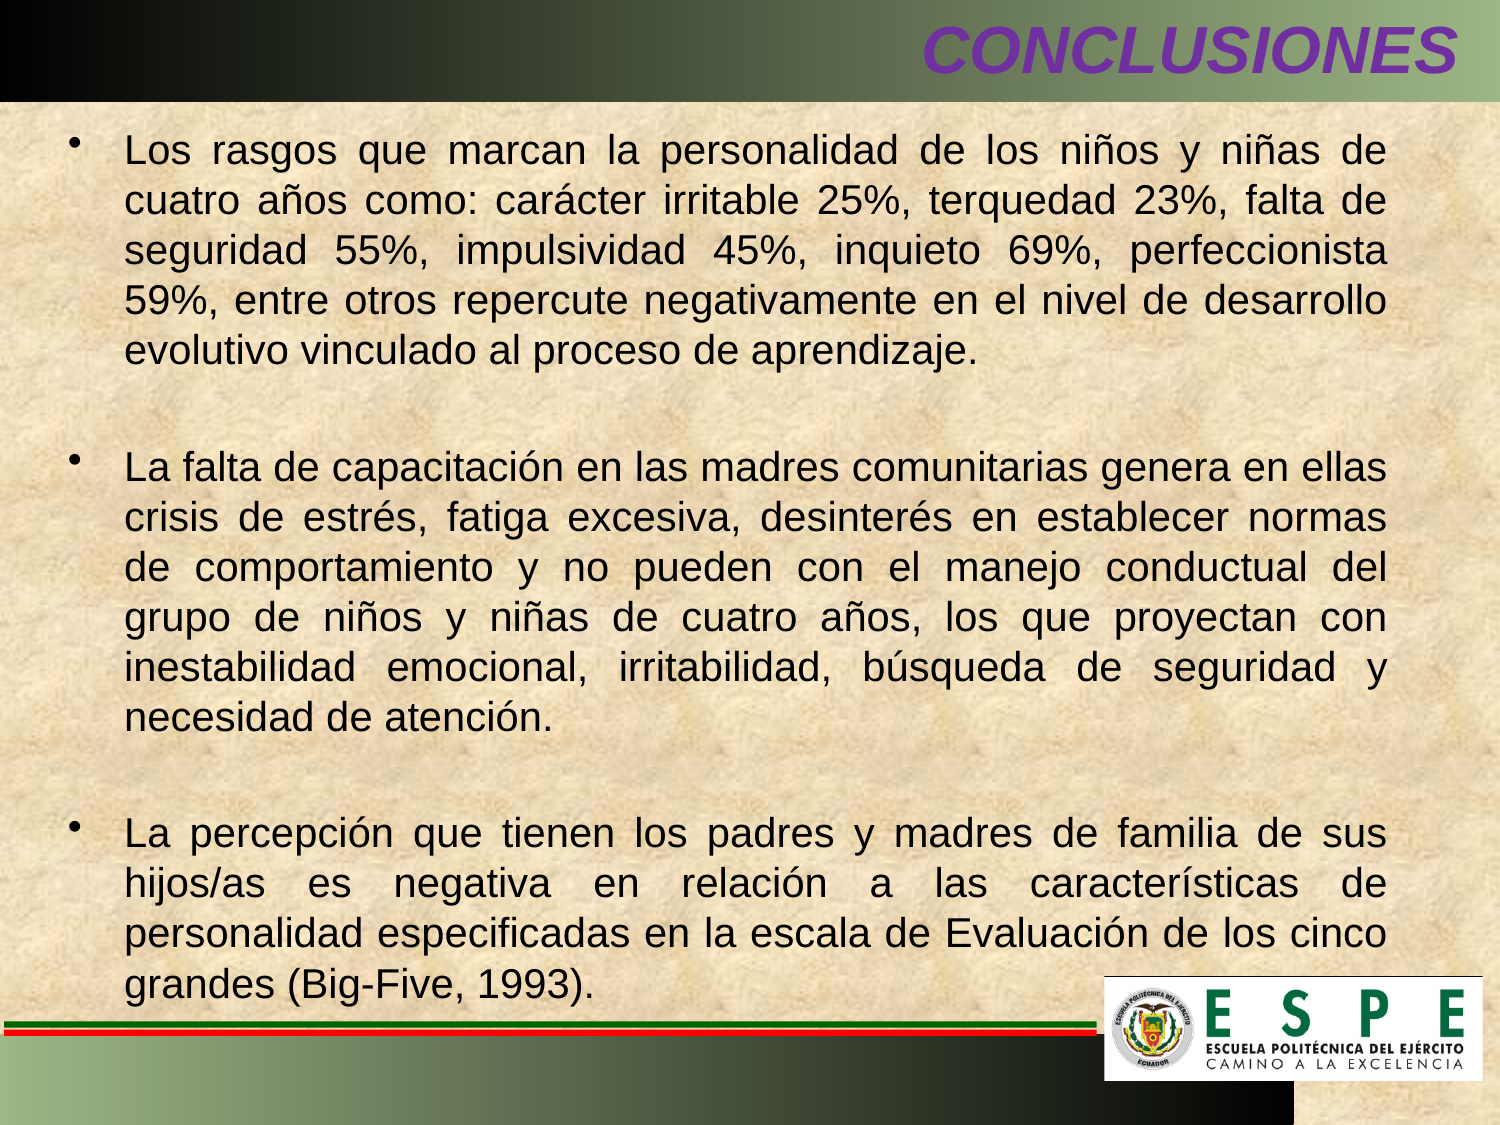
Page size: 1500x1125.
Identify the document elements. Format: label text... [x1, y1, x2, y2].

list Los rasgos que marcan la personalidad de los niños y niñas de cuatro años como: carácter irritable 25%, terquedad 23%, falta de seguridad 55%, impulsividad 45%, inquieto 69%, perfeccionista 59%, entre otros repercute negativamente en el nivel de desarrollo evolutivo vinculado al proceso de aprendizaje. La falta de capacitación en las madres comunitarias genera en ellas crisis de estrés, fatiga excesiva, desinterés en establecer normas de comportamiento y no pueden con el manejo conductual del grupo de niños y niñas de cuatro años, los que proyectan con inestabilidad emocional, irritabilidad, búsqueda de seguridad y necesidad de atención. La percepción que tienen los padres y madres de familia de sus hijos/as es negativa en relación a las características de personalidad especificadas en la escala de Evaluación de los cinco grandes (Big-Five, 1993). [53, 115, 1404, 858]
title CONCLUSIONES [123, 0, 1474, 188]
picture [0, 102, 1500, 1125]
